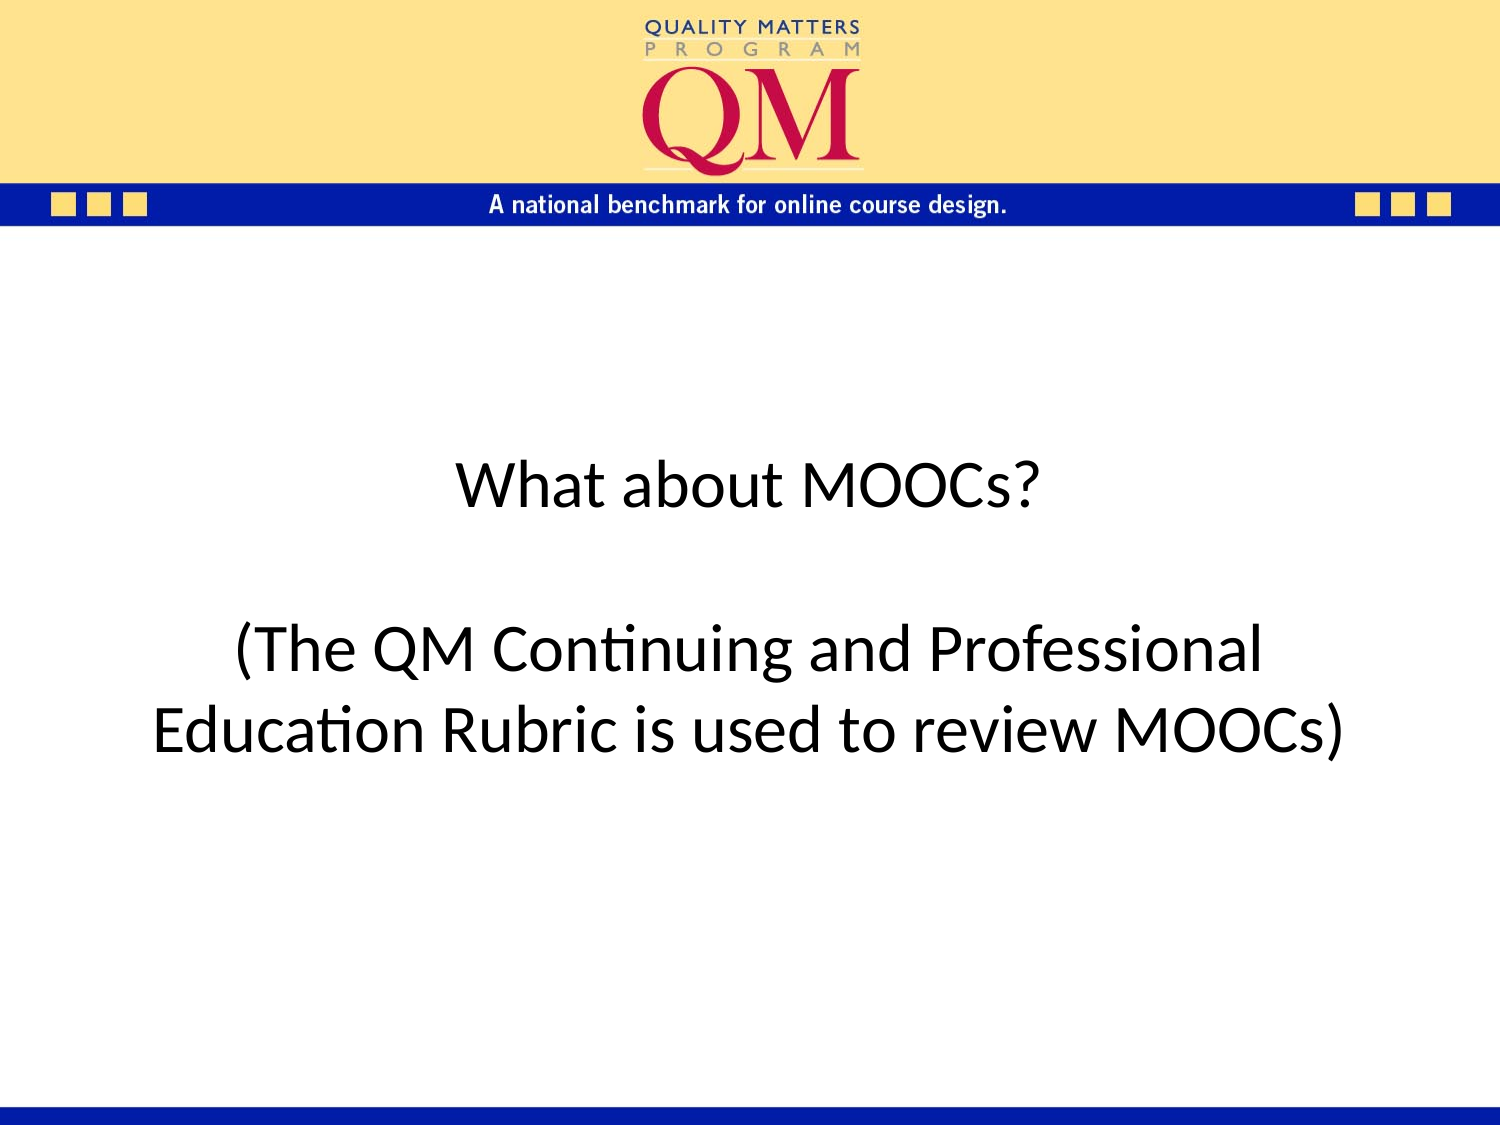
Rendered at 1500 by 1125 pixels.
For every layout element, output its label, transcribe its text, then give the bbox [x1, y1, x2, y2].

picture [0, 0, 1500, 1125]
title What about MOOCs? (The QM Continuing and Professional Education Rubric is used to review MOOCs) [112, 349, 1388, 857]
